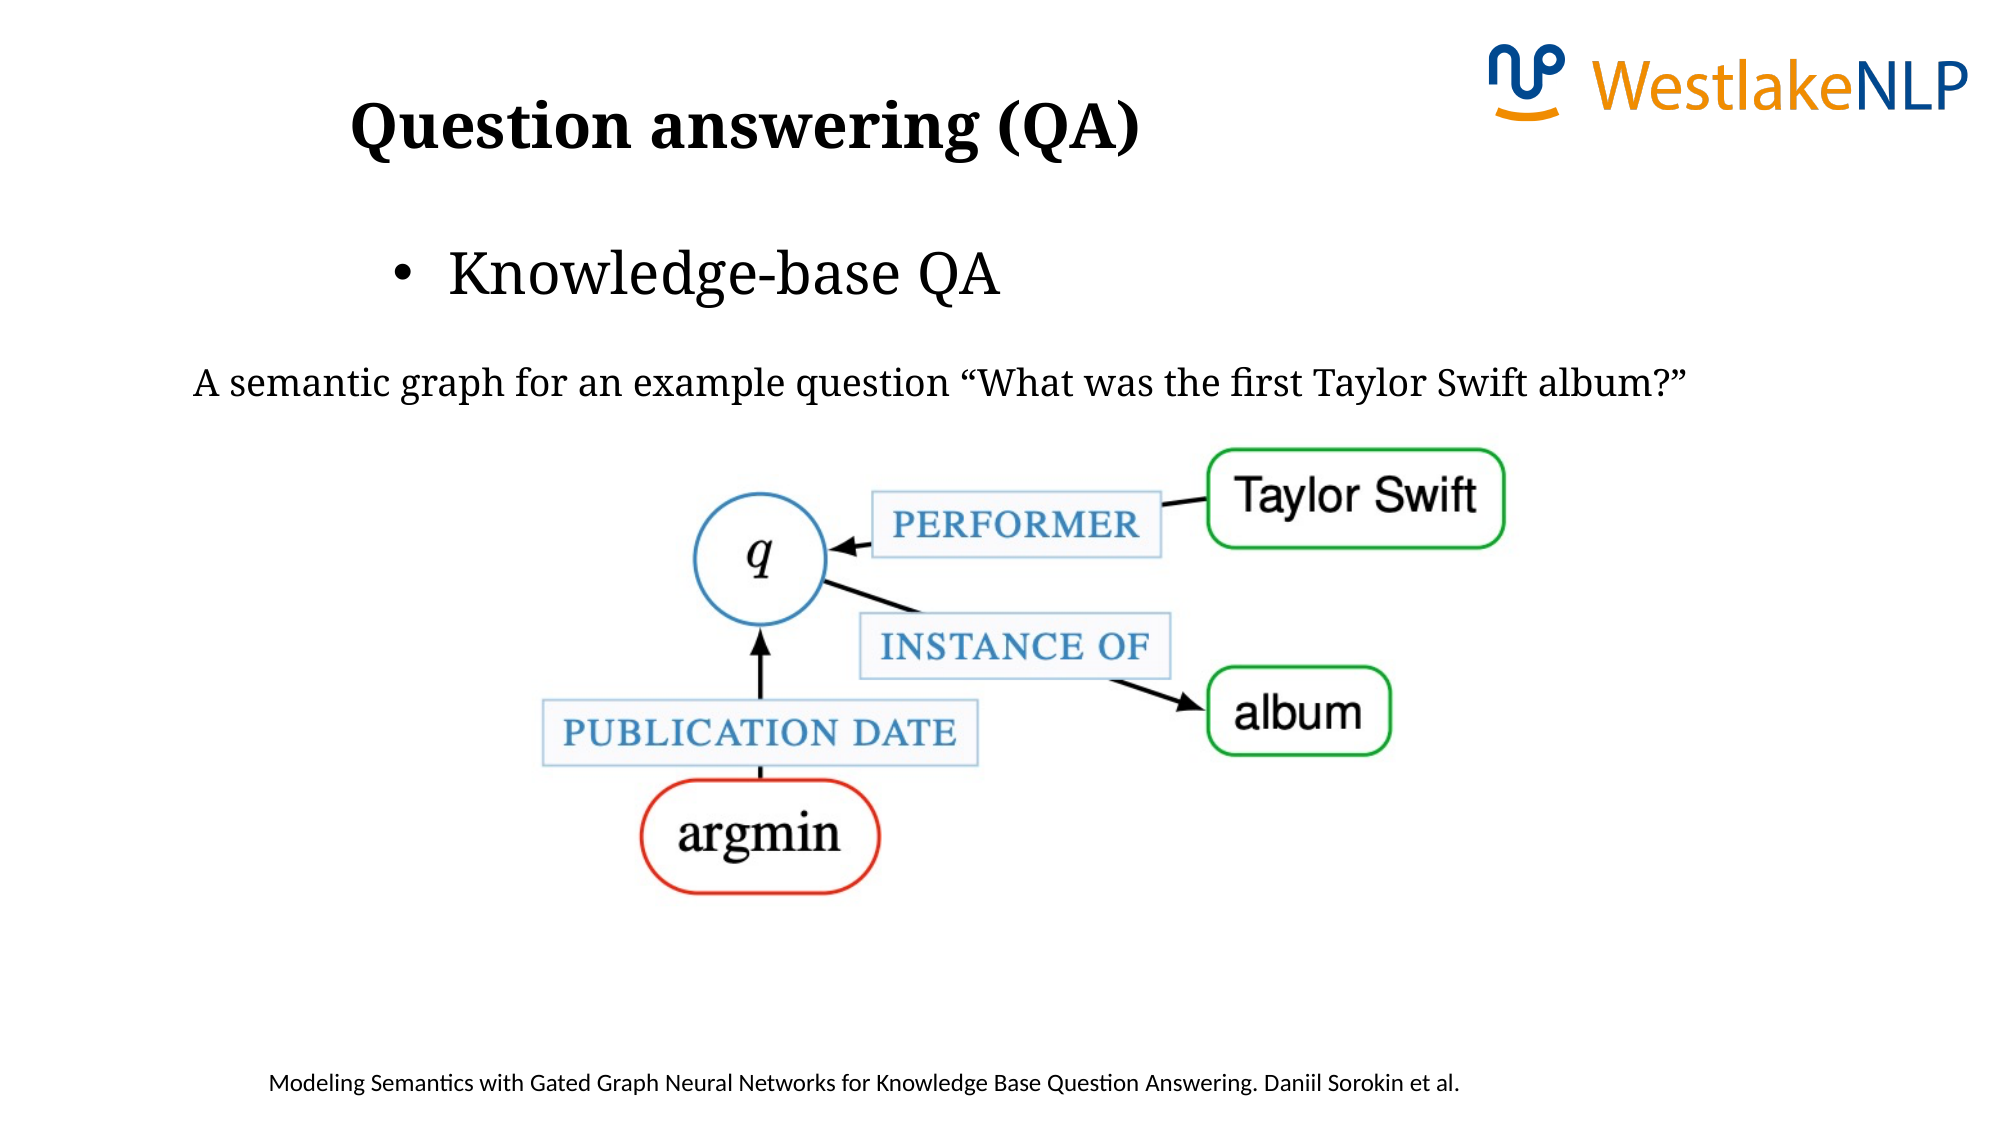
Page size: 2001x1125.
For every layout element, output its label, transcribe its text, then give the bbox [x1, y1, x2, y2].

picture [491, 351, 1546, 941]
text_box Modeling Semantics with Gated Graph Neural Networks for Knowledge Base Question Answering. Daniil Sorokin et al. [253, 1058, 1749, 1104]
text_box Question answering (QA) [334, 78, 1157, 168]
slide_number 50 [1412, 1042, 1863, 1103]
picture [1459, 0, 2000, 170]
text_box A semantic graph for an example question “What was the first Taylor Swift album?” [1546, 351, 1704, 412]
text_box Knowledge-base QA [377, 194, 1730, 314]
text_box A semantic graph for an example question “What was the first Taylor Swift album?” [178, 351, 491, 412]
